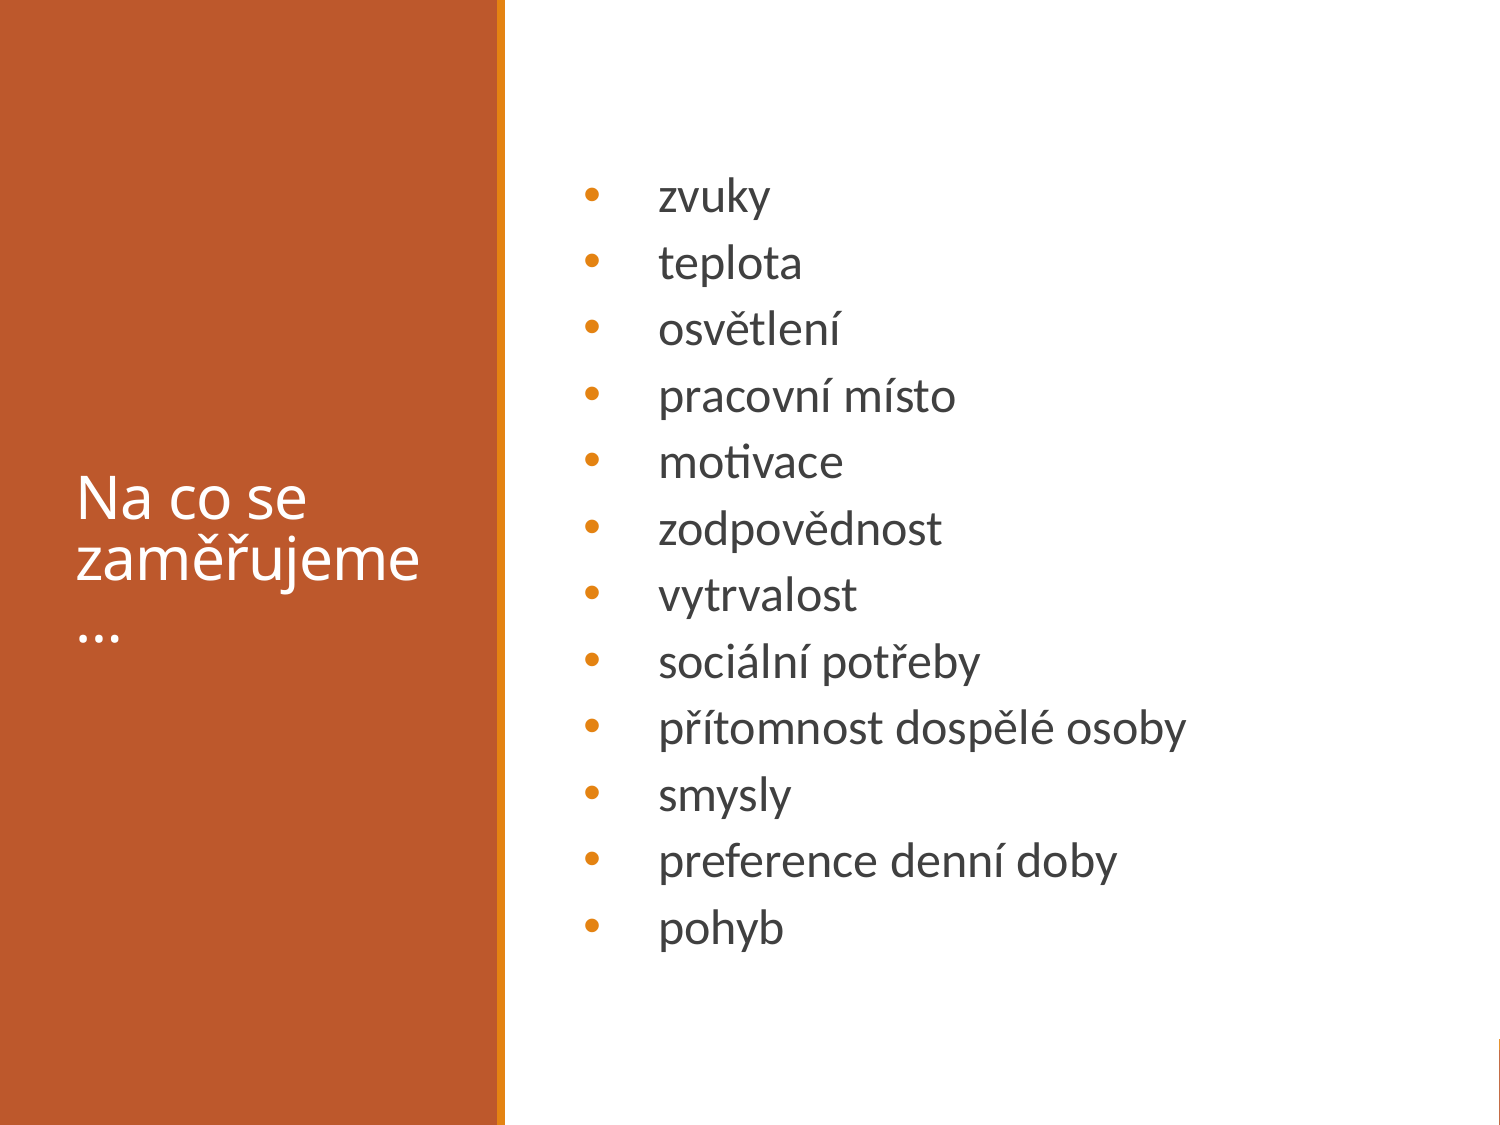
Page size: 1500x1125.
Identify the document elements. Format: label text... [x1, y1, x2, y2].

text_box [496, 0, 506, 1125]
text_box zvuky teplota osvětlení pracovní místo motivace zodpovědnost vytrvalost sociální potřeby přítomnost dospělé osoby smysly preference denní doby pohyb [583, 99, 1373, 1026]
text_box [0, 0, 496, 1125]
title Na co se zaměřujeme… [60, 99, 441, 1026]
text_box [506, 0, 1500, 1125]
